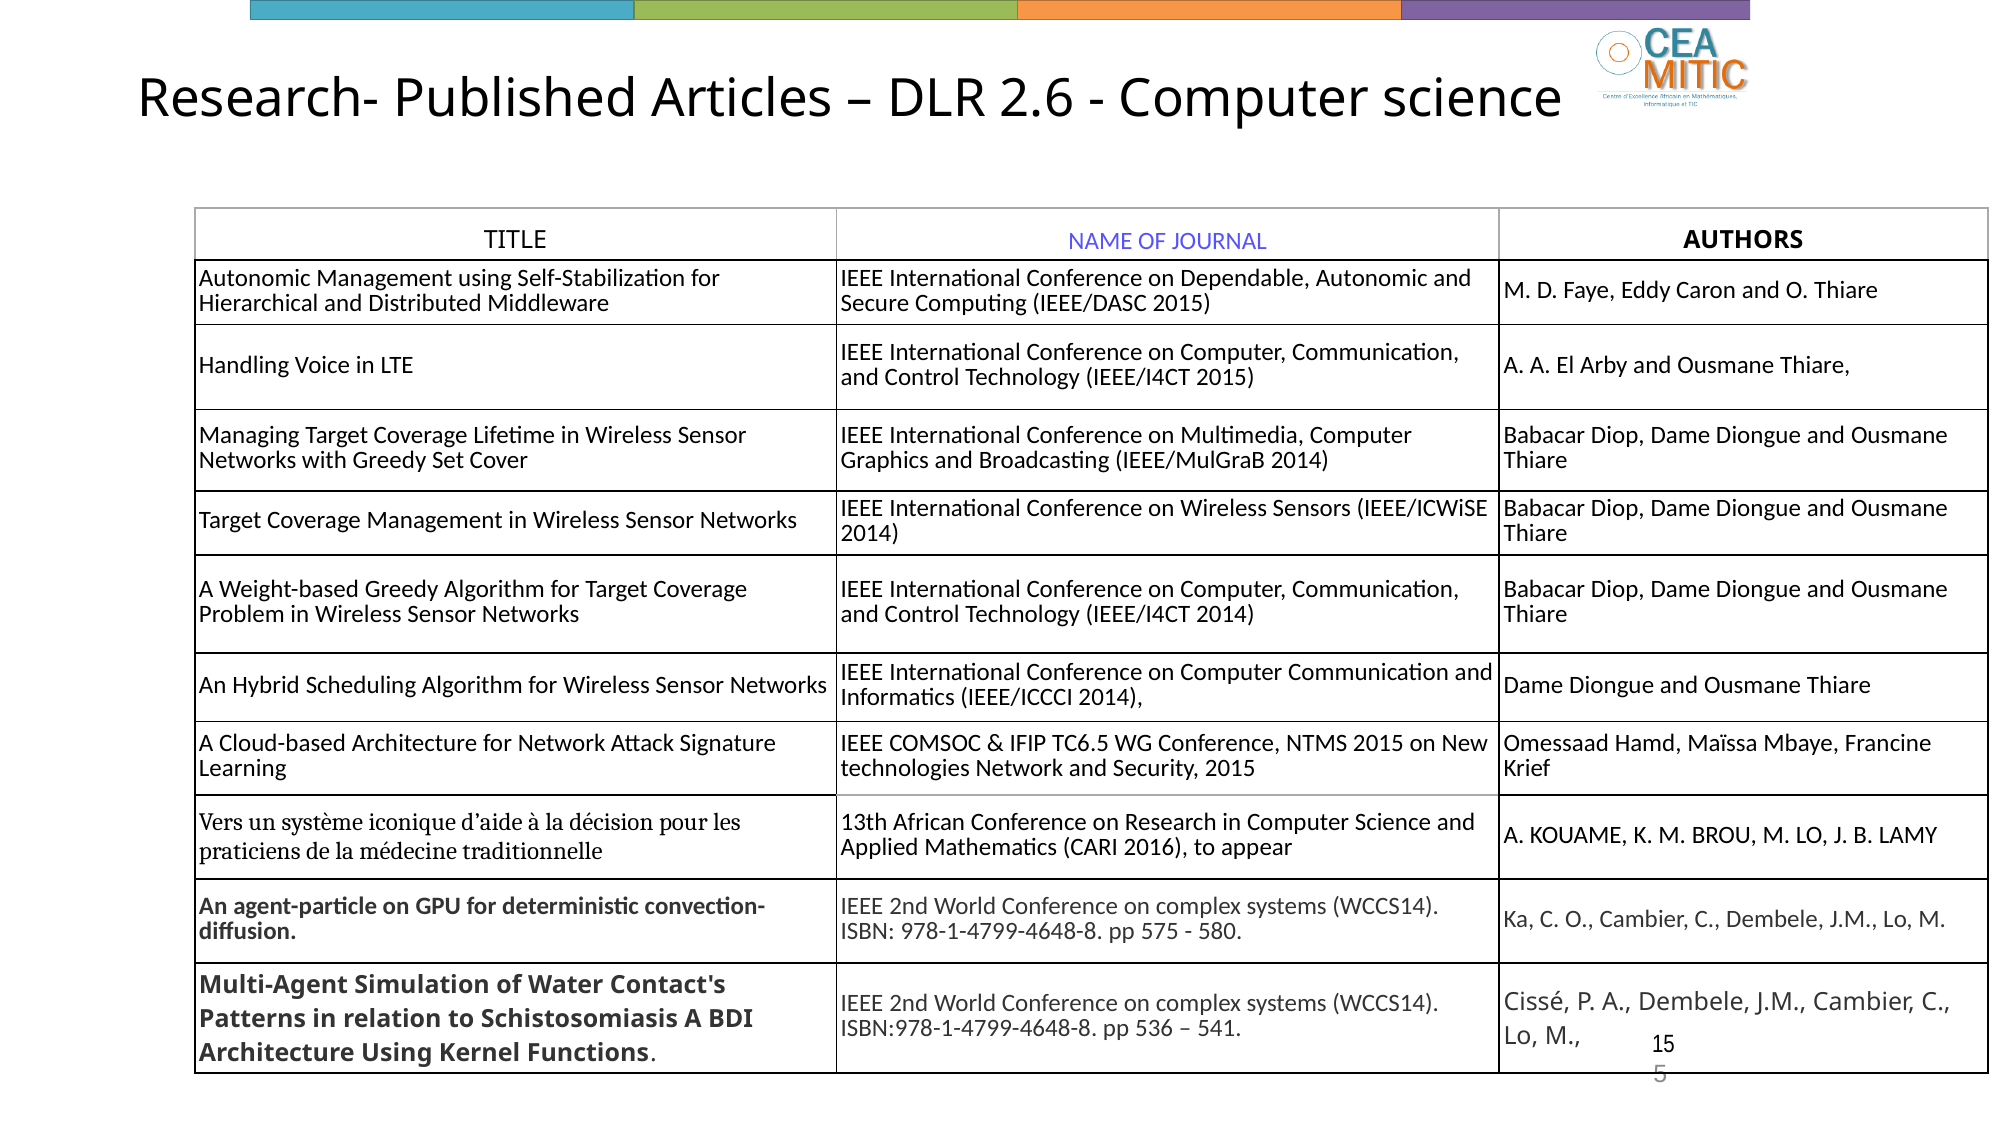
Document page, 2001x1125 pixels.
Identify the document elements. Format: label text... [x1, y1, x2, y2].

table_cell Managing Target Coverage Lifetime in Wireless Sensor Networks with Greedy Set Cover [196, 410, 836, 490]
table_cell Vers un système iconique d’aide à la décision pour les praticiens de la médecine traditionnelle [196, 796, 836, 878]
table_cell Dame Diongue and Ousmane Thiare [1500, 654, 1987, 721]
table_cell 13th African Conference on Research in Computer Science and Applied Mathematics (CARI 2016), to appear [837, 796, 1498, 878]
table_cell IEEE International Conference on Multimedia, Computer Graphics and Broadcasting (IEEE/MulGraB 2014) [837, 410, 1498, 490]
table_cell Omessaad Hamd, Maïssa Mbaye, Francine Krief [1500, 722, 1987, 794]
table_header AUTHORS [1500, 209, 1987, 259]
table_cell M. D. Faye, Eddy Caron and O. Thiare [1500, 261, 1987, 324]
table_header NAME OF JOURNAL [837, 209, 1498, 259]
table_cell Babacar Diop, Dame Diongue and Ousmane Thiare [1500, 492, 1987, 554]
table_cell IEEE International Conference on Computer, Communication, and Control Technology (IEEE/I4CT 2014) [837, 556, 1498, 652]
table_cell Babacar Diop, Dame Diongue and Ousmane Thiare [1500, 410, 1987, 490]
table_cell An Hybrid Scheduling Algorithm for Wireless Sensor Networks [196, 654, 836, 721]
table_cell IEEE 2nd World Conference on complex systems (WCCS14). ISBN: 978-1-4799-4648-8. pp 575 - 580. [837, 880, 1498, 962]
table_cell An agent-particle on GPU for deterministic convection-diffusion. [196, 880, 836, 962]
table_cell A. A. El Arby and Ousmane Thiare, [1500, 325, 1987, 409]
table_cell Ka, C. O., Cambier, C., Dembele, J.M., Lo, M. [1500, 880, 1987, 962]
table_cell A Weight-based Greedy Algorithm for Target Coverage Problem in Wireless Sensor Networks [196, 556, 836, 652]
table_header TITLE [196, 209, 836, 259]
title Research- Published Articles – DLR 2.6 - Computer science [136, 59, 1590, 140]
table_cell Autonomic Management using Self-Stabilization for Hierarchical and Distributed Middleware [196, 261, 836, 324]
table_cell Handling Voice in LTE [196, 325, 836, 409]
table_cell IEEE 2nd World Conference on complex systems (WCCS14). ISBN:978-1-4799-4648-8. pp 536 – 541. [837, 964, 1498, 1072]
table_cell Cissé, P. A., Dembele, J.M., Cambier, C., Lo, M., [1500, 964, 1987, 1072]
picture [1596, 26, 1750, 107]
table_cell A. KOUAME, K. M. BROU, M. LO, J. B. LAMY [1500, 796, 1987, 878]
table_cell IEEE COMSOC & IFIP TC6.5 WG Conference, NTMS 2015 on New technologies Network and Security, 2015 [837, 722, 1498, 794]
table_cell Target Coverage Management in Wireless Sensor Networks [196, 492, 836, 554]
table_cell A Cloud-based Architecture for Network Attack Signature Learning [196, 722, 836, 794]
table_cell IEEE International Conference on Wireless Sensors (IEEE/ICWiSE 2014) [837, 492, 1498, 554]
table_cell Babacar Diop, Dame Diongue and Ousmane Thiare [1500, 556, 1987, 652]
table_cell IEEE International Conference on Computer Communication and Informatics (IEEE/ICCCI 2014), [837, 654, 1498, 721]
table_cell IEEE International Conference on Computer, Communication, and Control Technology (IEEE/I4CT 2015) [837, 325, 1498, 409]
table_cell IEEE International Conference on Dependable, Autonomic and Secure Computing (IEEE/DASC 2015) [837, 261, 1498, 324]
table_cell Multi-Agent Simulation of Water Contact's Patterns in relation to Schistosomiasis A BDI Architecture Using Kernel Functions. [196, 964, 836, 1072]
text_box 5 [1325, 1074, 1675, 1096]
